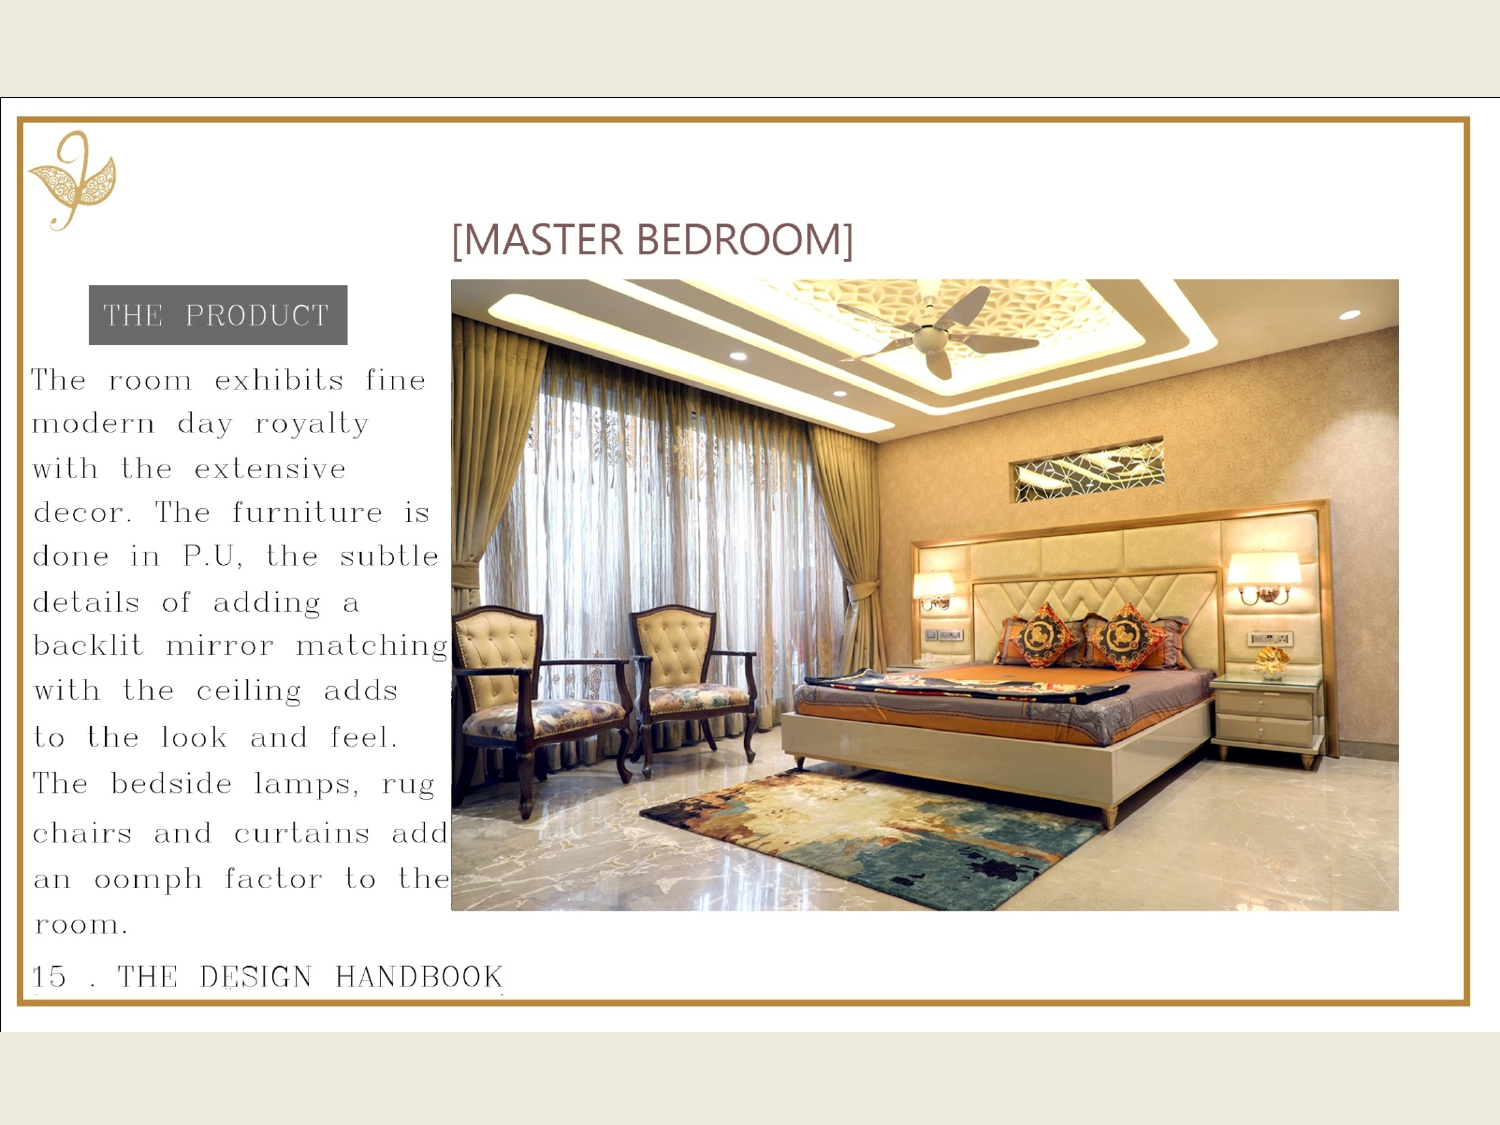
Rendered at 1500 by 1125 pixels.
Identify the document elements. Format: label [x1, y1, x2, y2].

picture [0, 96, 1500, 1032]
